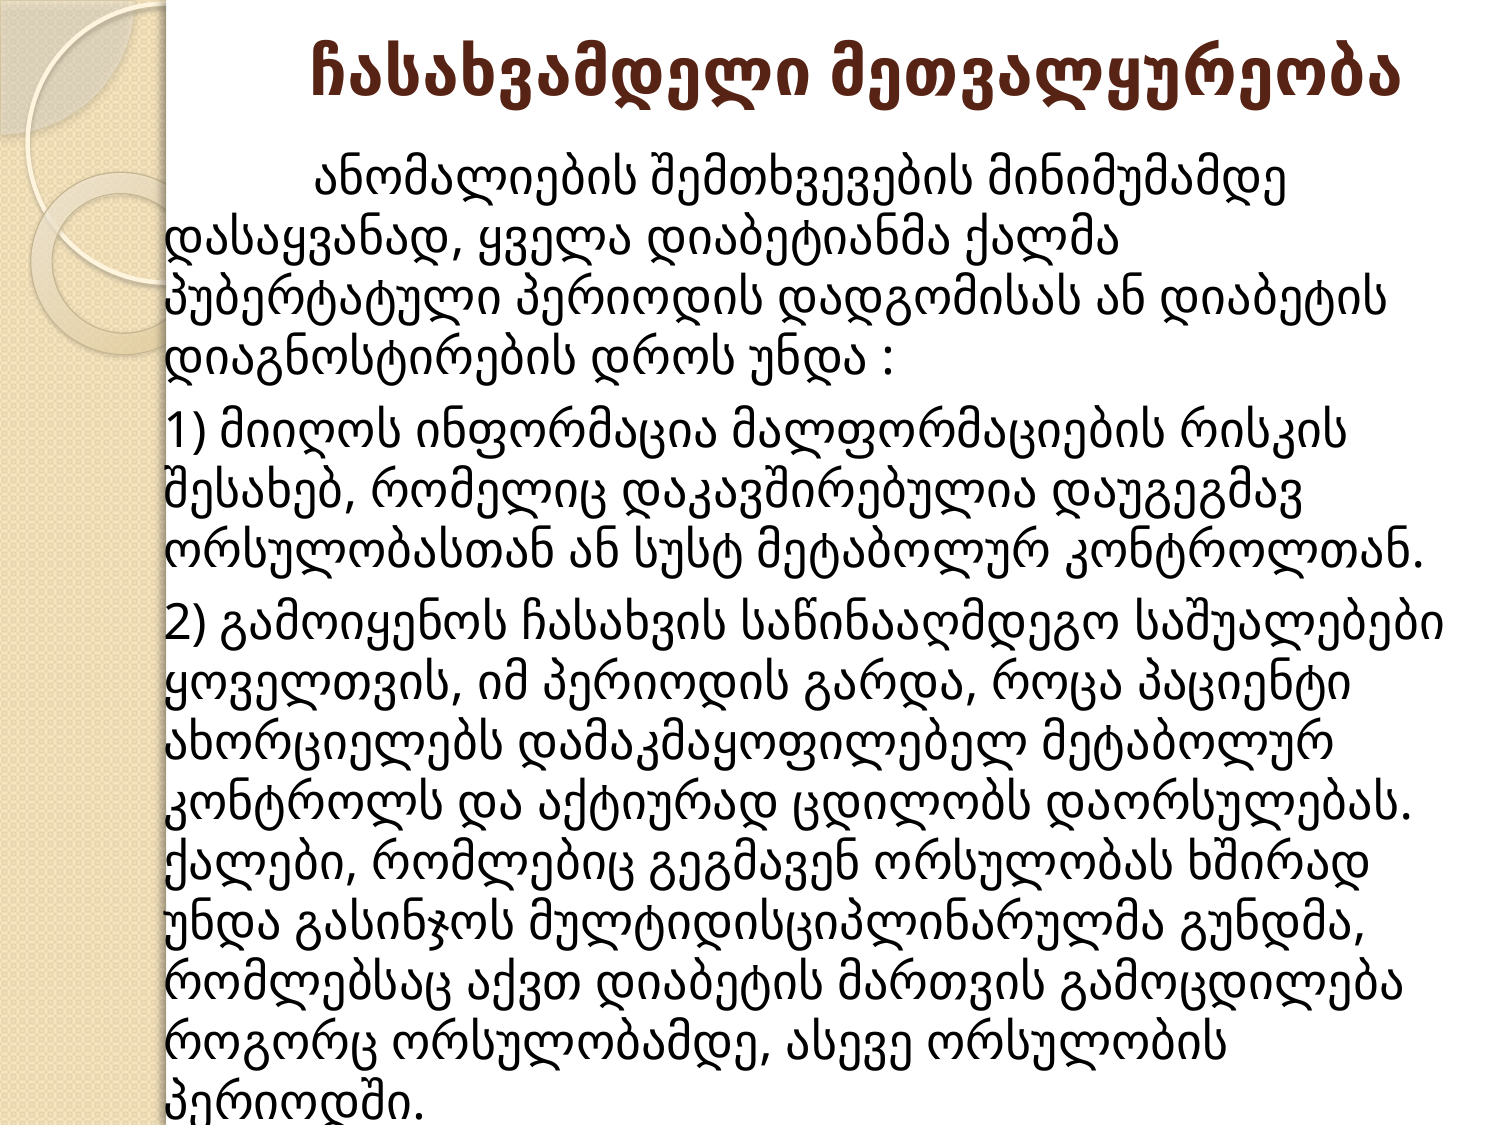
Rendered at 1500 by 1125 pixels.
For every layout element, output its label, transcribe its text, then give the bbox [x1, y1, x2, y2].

list ანომალიების შემთხვევების მინიმუმამდე დასაყვანად, ყველა დიაბეტიანმა ქალმა პუბერტატული პერიოდის დადგომისას ან დიაბეტის დიაგნოსტირების დროს უნდა : 1) მიიღოს ინფორმაცია მალფორმაციების რისკის შესახებ, რომელიც დაკავშირებულია დაუგეგმავ ორსულობასთან ან სუსტ მეტაბოლურ კონტროლთან. 2) გამოიყენოს ჩასახვის საწინააღმდეგო საშუალებები ყოველთვის, იმ პერიოდის გარდა, როცა პაციენტი ახორციელებს დამაკმაყოფილებელ მეტაბოლურ კონტროლს და აქტიურად ცდილობს დაორსულებას. ქალები, რომლებიც გეგმავენ ორსულობას ხშირად უნდა გასინჯოს მულტიდისციპლინარულმა გუნდმა, რომლებსაც აქვთ დიაბეტის მართვის გამოცდილება როგორც ორსულობამდე, ასევე ორსულობის პერიოდში. [88, 137, 1466, 1094]
title ჩასახვამდელი მეთვალყურეობა [242, 0, 1473, 138]
